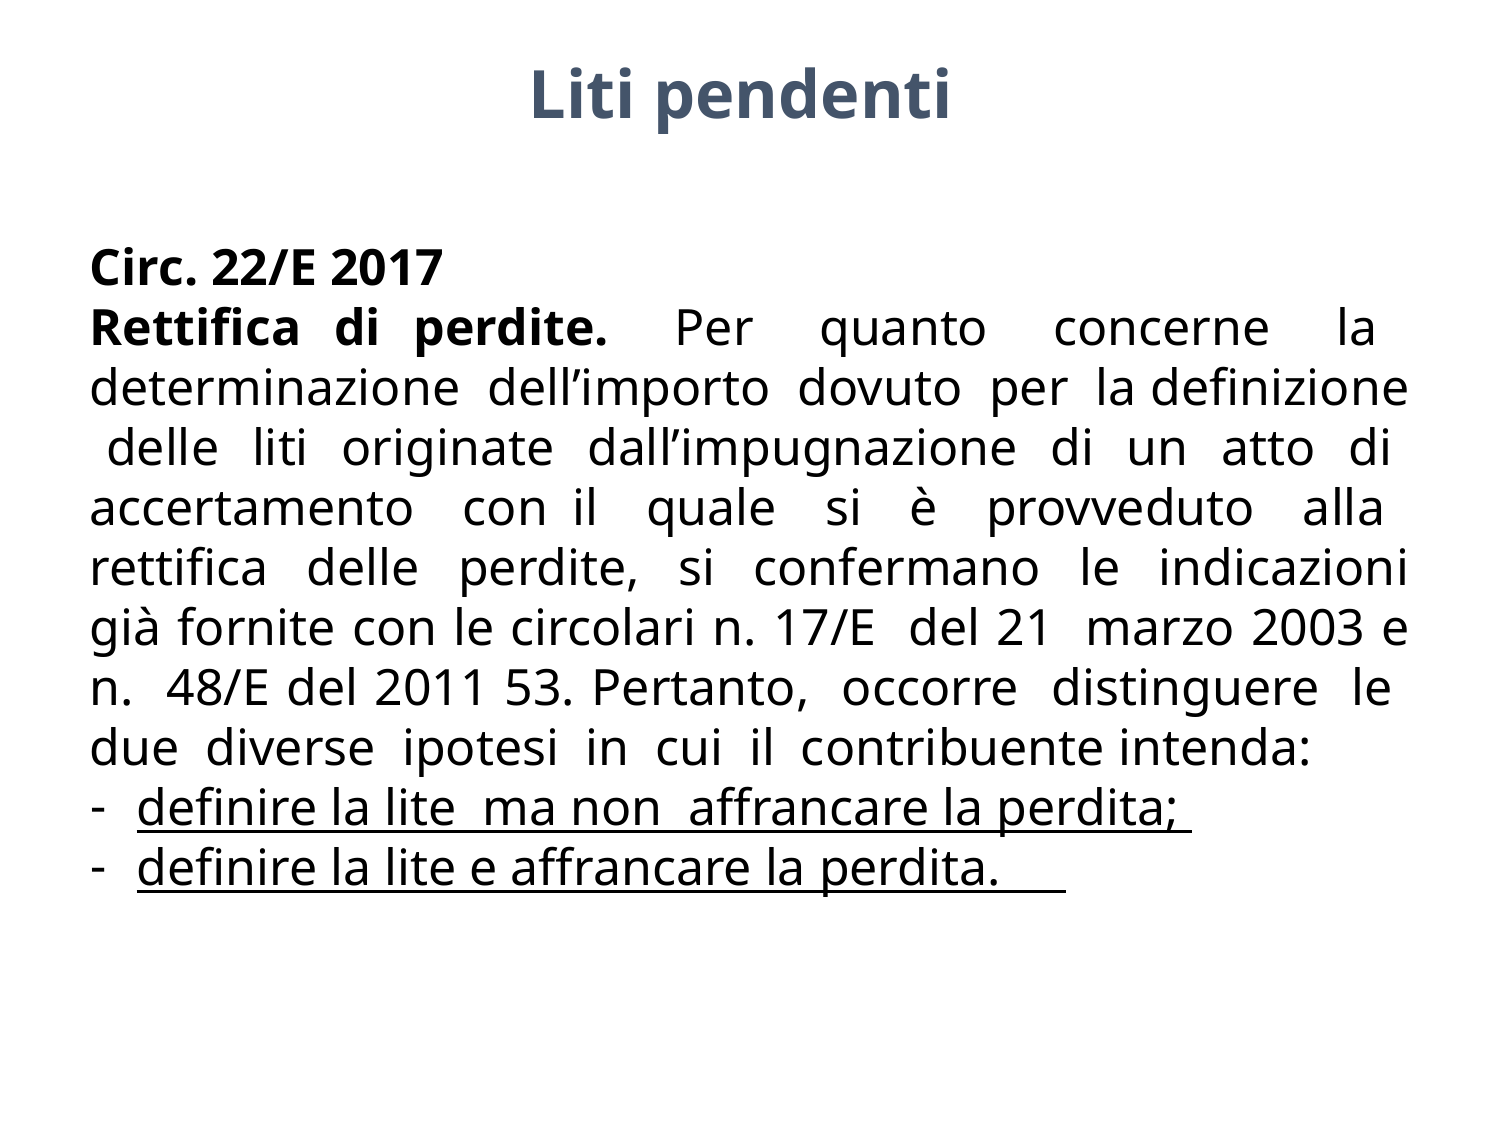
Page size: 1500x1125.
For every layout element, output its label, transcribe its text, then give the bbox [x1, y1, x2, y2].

text_box Circ. 22/E 2017 Rettifica di perdite. Per quanto concerne la determinazione dell’importo dovuto per la definizione delle liti originate dall’impugnazione di un atto di accertamento con il quale si è provveduto alla rettifica delle perdite, si confermano le indicazioni già fornite con le circolari n. 17/E del 21 marzo 2003 e n. 48/E del 2011 53. Pertanto, occorre distinguere le due diverse ipotesi in cui il contribuente intenda: definire la lite ma non affrancare la perdita; definire la lite e affrancare la perdita. [74, 228, 1425, 1047]
text_box Liti pendenti [74, 45, 1425, 183]
